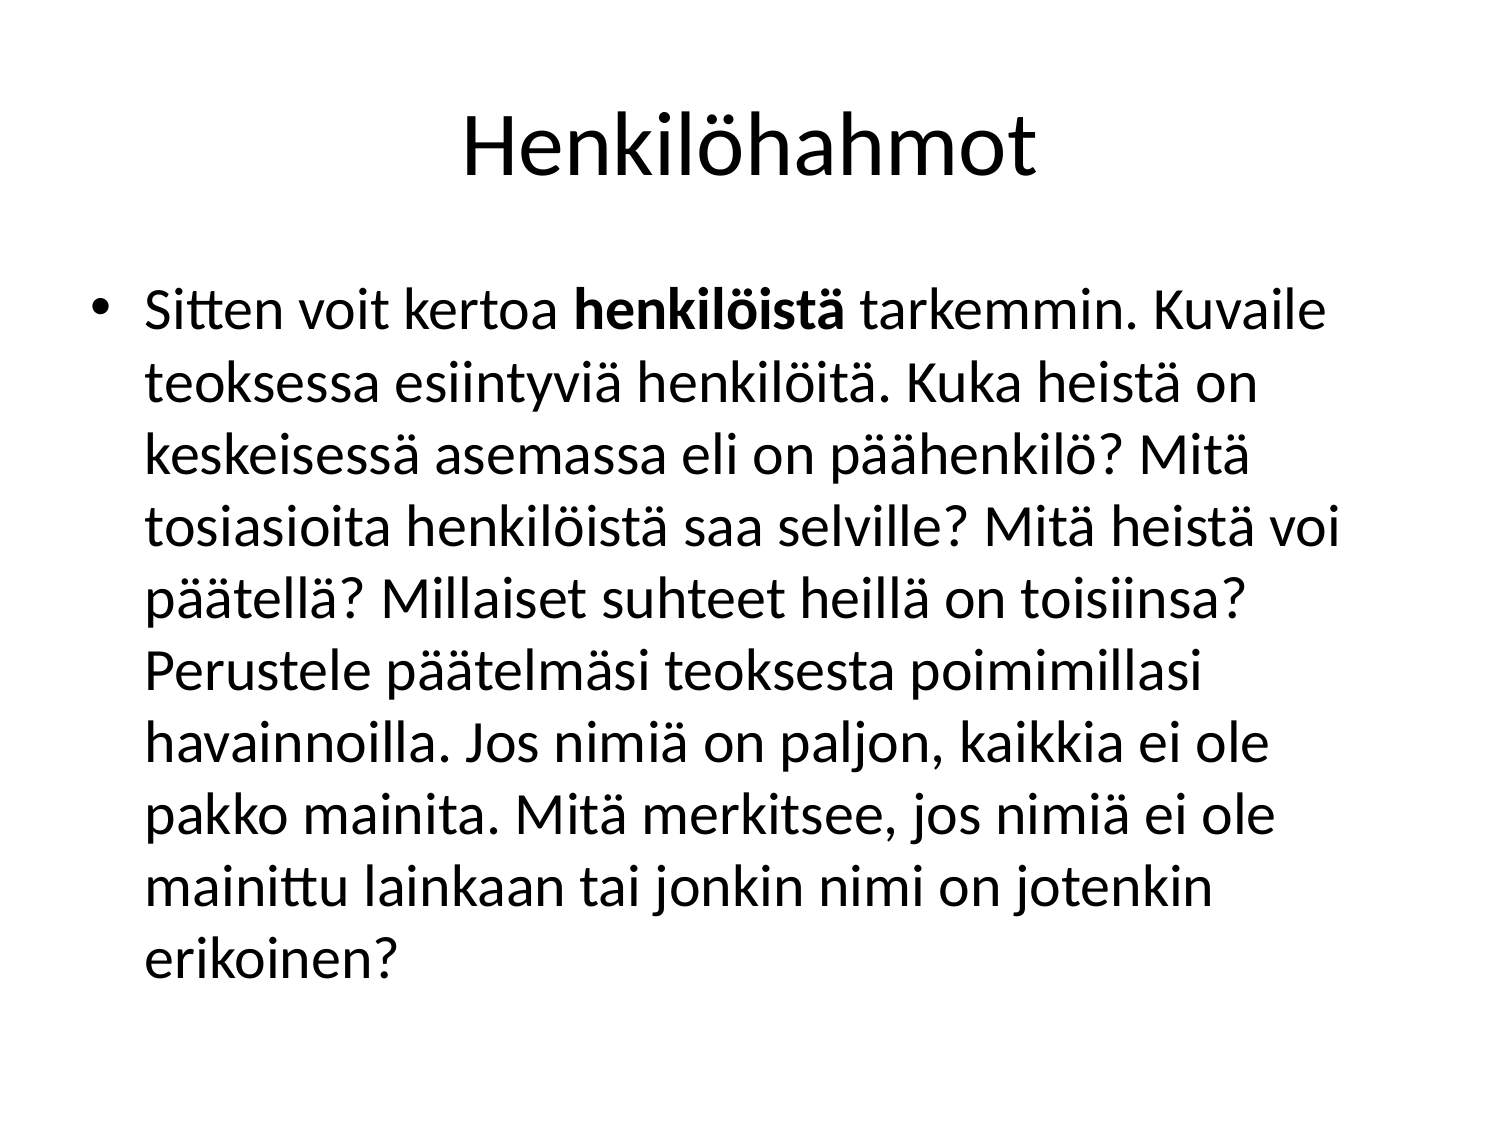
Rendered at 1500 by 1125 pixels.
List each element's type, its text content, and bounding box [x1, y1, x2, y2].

title Henkilöhahmot [75, 45, 1425, 233]
list Sitten voit kertoa henkilöistä tarkemmin. Kuvaile teoksessa esiintyviä henkilöitä. Kuka heistä on keskeisessä asemassa eli on päähenkilö? Mitä tosiasioita henkilöistä saa selville? Mitä heistä voi päätellä? Millaiset suhteet heillä on toisiinsa? Perustele päätelmäsi teoksesta poimimillasi havainnoilla. Jos nimiä on paljon, kaikkia ei ole pakko mainita. Mitä merkitsee, jos nimiä ei ole mainittu lainkaan tai jonkin nimi on jotenkin erikoinen? [75, 262, 1425, 1005]
